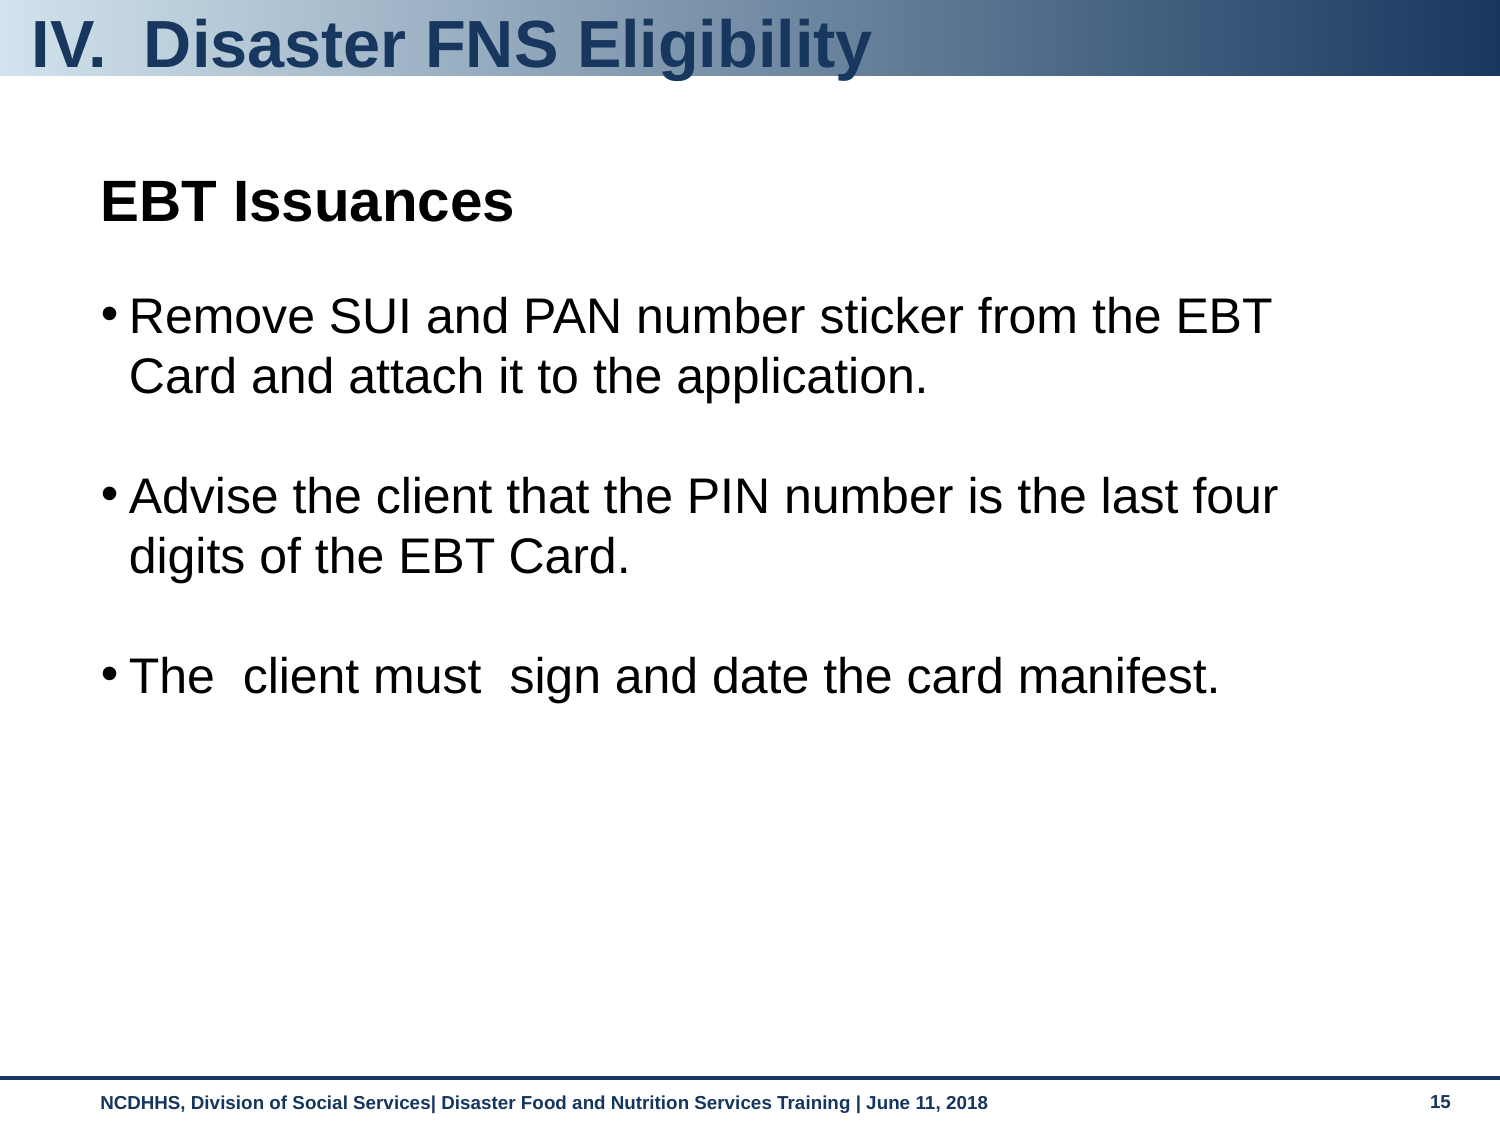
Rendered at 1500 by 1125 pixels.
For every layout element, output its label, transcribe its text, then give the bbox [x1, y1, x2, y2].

list EBT Issuances Remove SUI and PAN number sticker from the EBT Card and attach it to the application. Advise the client that the PIN number is the last four digits of the EBT Card. The client must sign and date the card manifest. [86, 155, 1355, 1084]
title Disaster FNS Eligibility [16, 2, 1304, 93]
